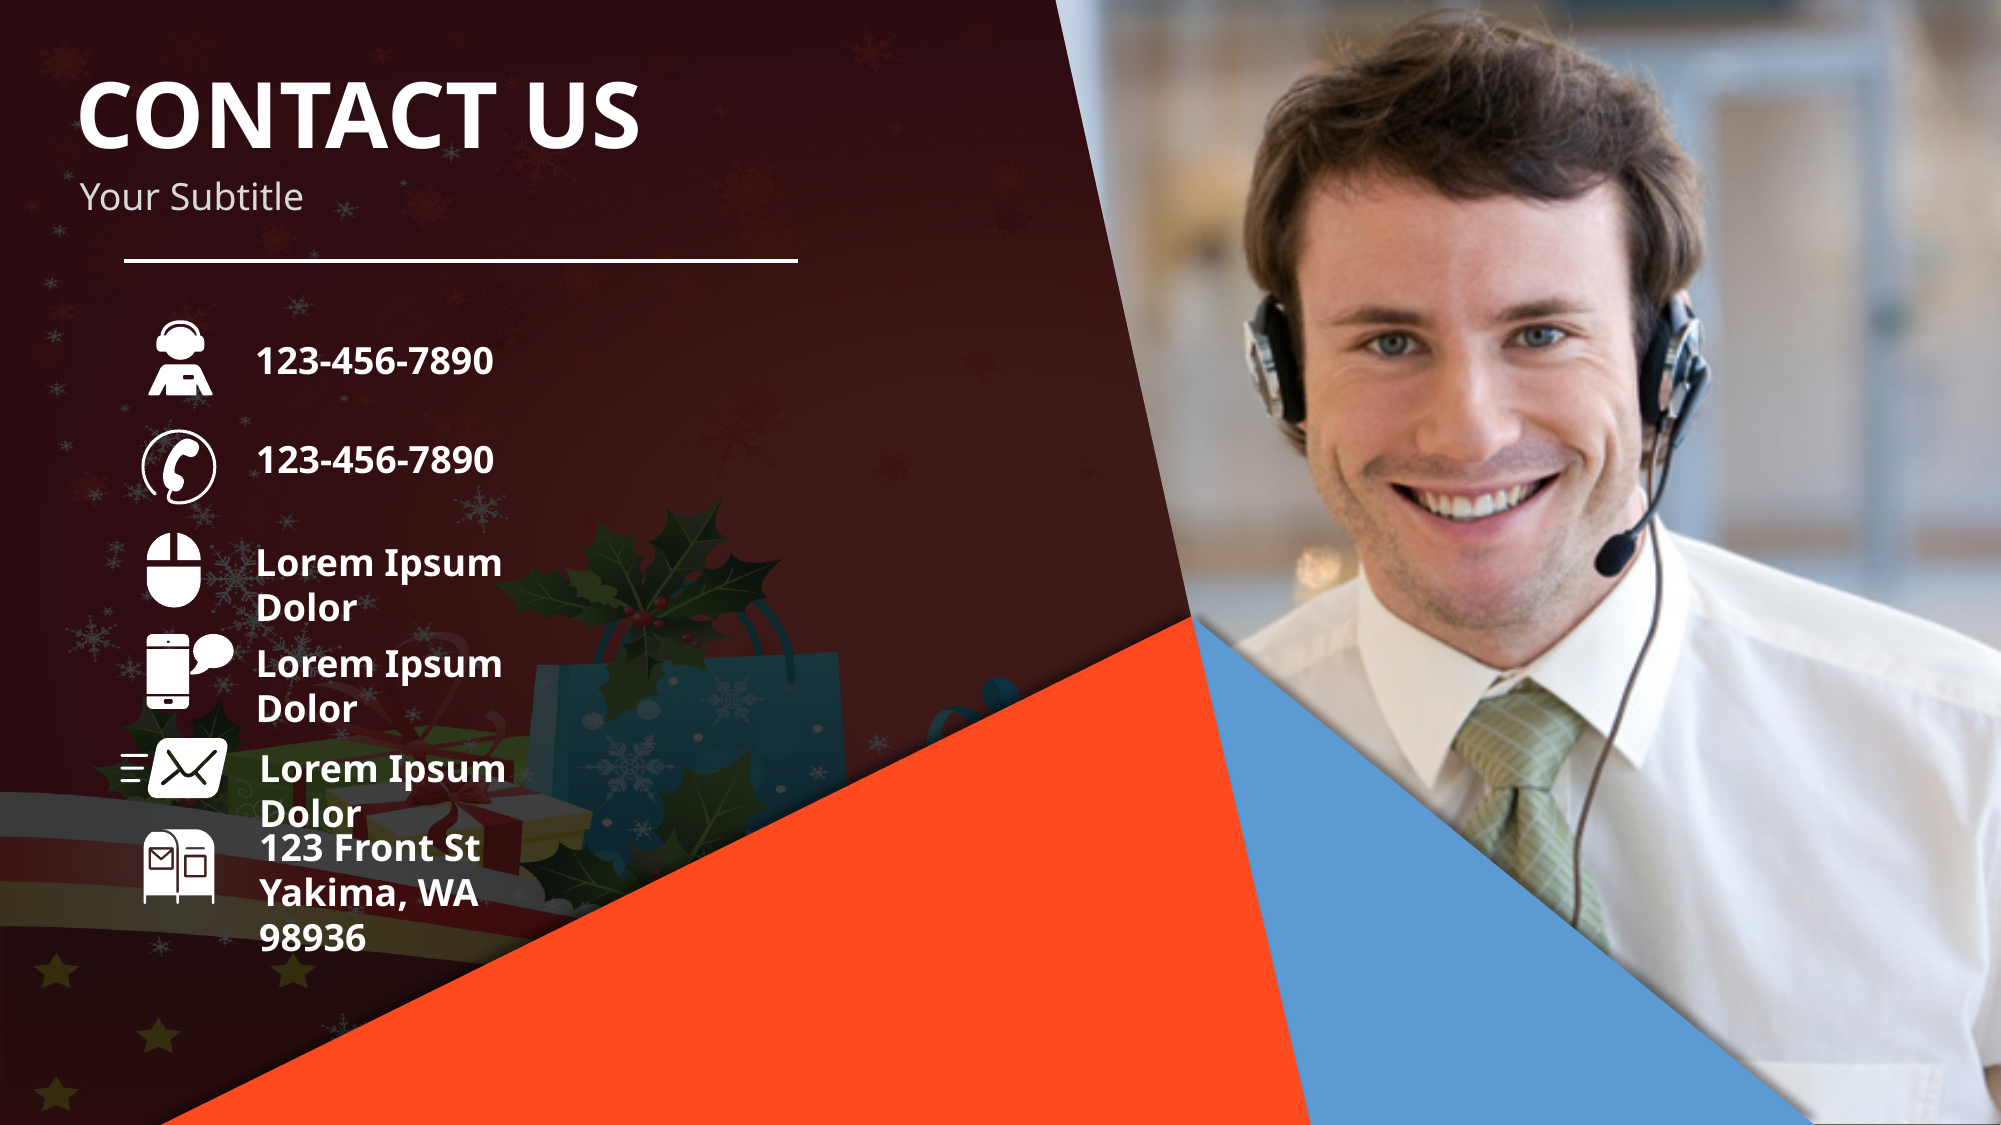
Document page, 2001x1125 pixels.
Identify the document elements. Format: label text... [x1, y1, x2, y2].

text_box [146, 566, 201, 608]
text_box [141, 429, 217, 505]
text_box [146, 633, 234, 709]
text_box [148, 320, 213, 396]
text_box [143, 829, 215, 905]
text_box 123-456-7890 [241, 428, 541, 489]
text_box [1195, 617, 1817, 1125]
text_box Lorem Ipsum Dolor [240, 531, 586, 632]
text_box Lorem Ipsum Dolor [240, 632, 586, 738]
text_box [158, 614, 1312, 1125]
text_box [120, 737, 228, 798]
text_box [60, 49, 1020, 227]
text_box 123-456-7890 [240, 329, 541, 390]
text_box 123 Front St Yakima, WA 98936 [244, 816, 590, 967]
text_box [146, 532, 171, 561]
text_box [177, 532, 201, 561]
text_box [1054, 0, 2000, 1125]
text_box Lorem Ipsum Dolor [244, 737, 590, 816]
